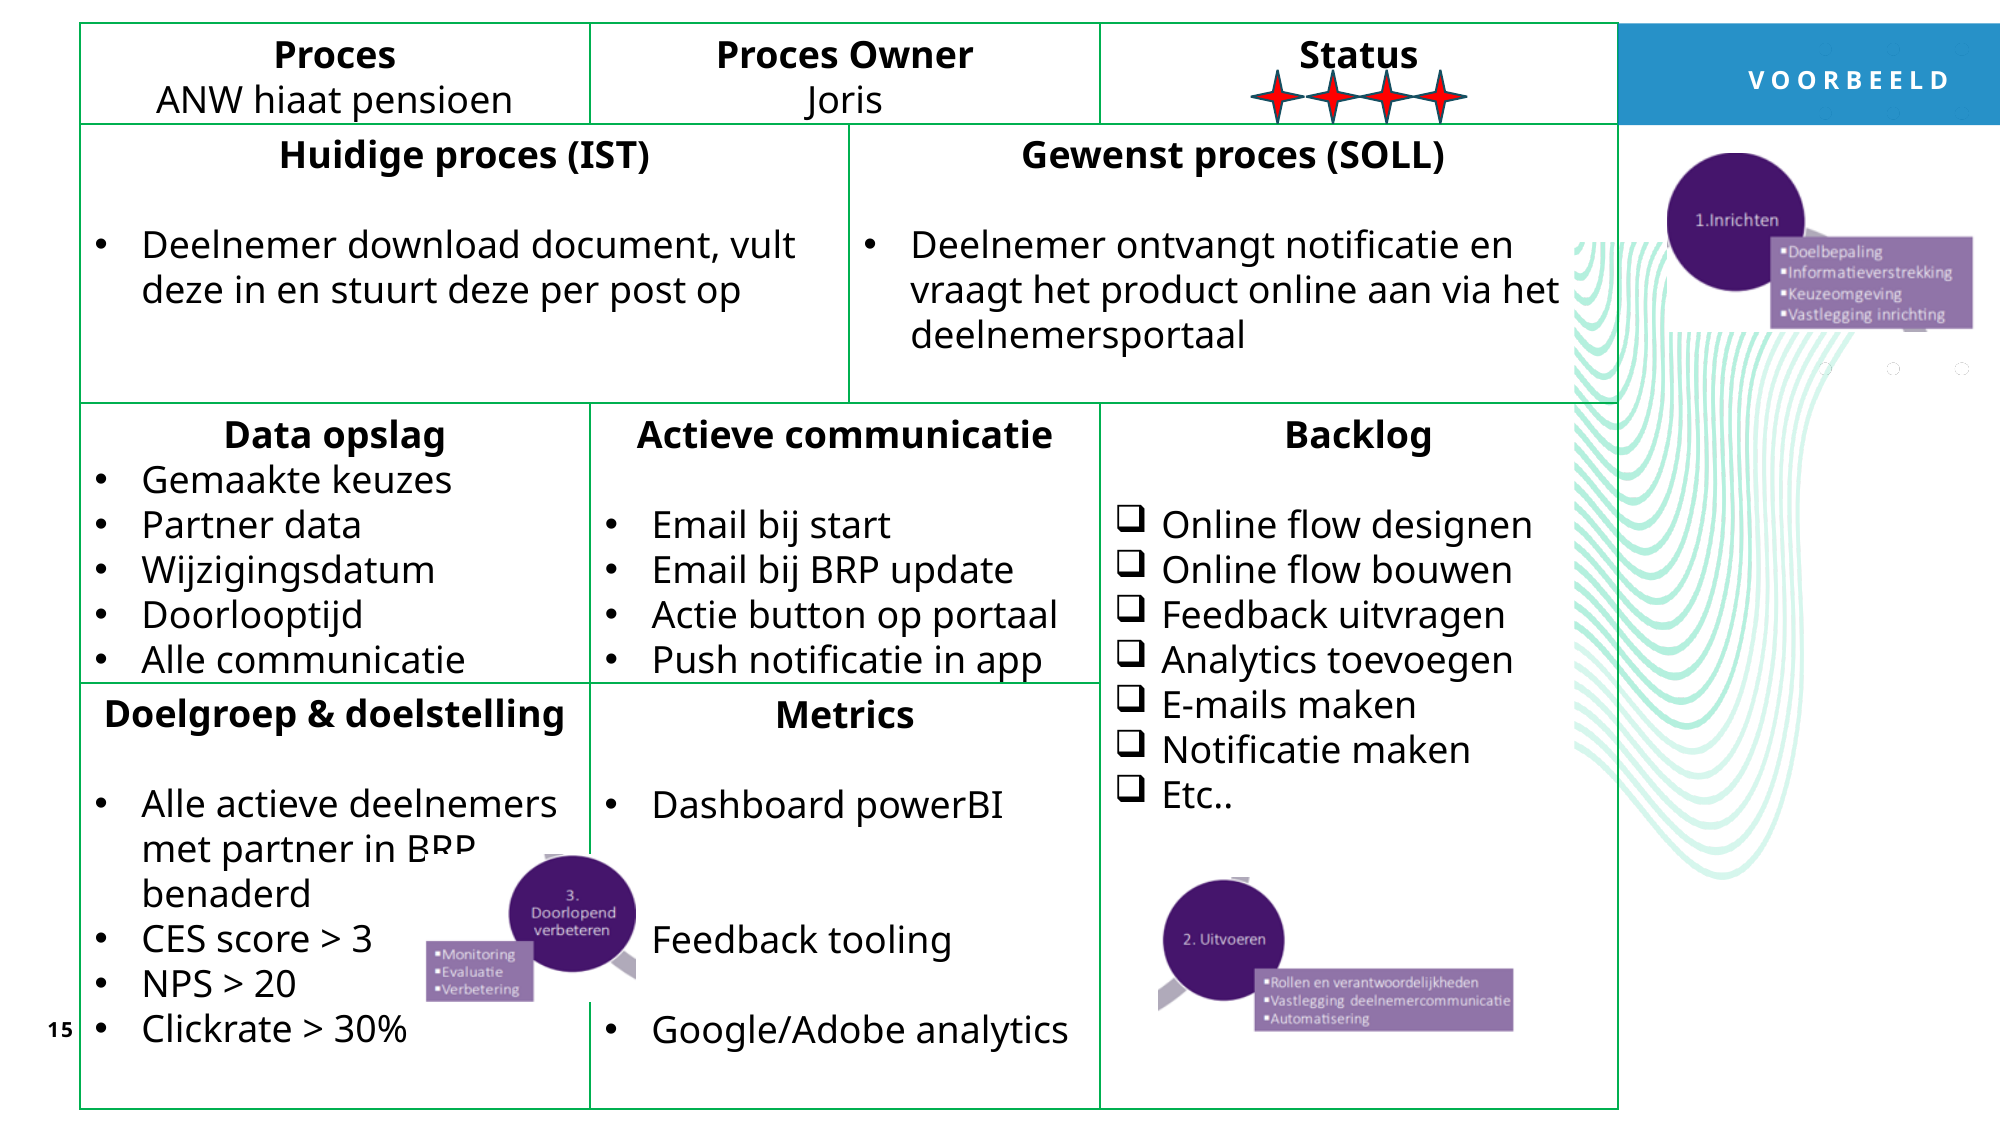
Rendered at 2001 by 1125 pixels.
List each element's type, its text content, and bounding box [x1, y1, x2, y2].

picture [425, 854, 636, 1002]
text_box Doelgroep & doelstelling Alle actieve deelnemers met partner in BRP benaderd CES score > 3 NPS > 20 Clickrate > 30% [79, 682, 589, 1110]
text_box Gewenst proces (SOLL) Deelnemer ontvangt notificatie en vraagt het product online aan via het deelnemersportaal [848, 123, 1619, 404]
text_box Actieve communicatie Email bij start Email bij BRP update Actie button op portaal Push notificatie in app [589, 402, 1099, 682]
text_box Data opslag Gemaakte keuzes Partner data Wijzigingsdatum Doorlooptijd Alle communicatie [79, 402, 589, 682]
picture [1158, 126, 2000, 1125]
text_box Huidige proces (IST) Deelnemer download document, vult deze in en stuurt deze per post op [79, 123, 848, 402]
text_box Proces ANW hiaat pensioen [79, 22, 589, 123]
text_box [1100, 23, 1618, 124]
text_box Proces Owner Joris [589, 22, 1099, 125]
text_box Backlog Online flow designen Online flow bouwen Feedback uitvragen Analytics toevoegen E-mails maken Notificatie maken Etc.. [1099, 402, 1619, 1110]
text_box 15 [0, 1009, 123, 1125]
title Voorbeeld [1617, 23, 2000, 126]
text_box Metrics Dashboard powerBI Feedback tooling Google/Adobe analytics [589, 682, 1101, 1110]
